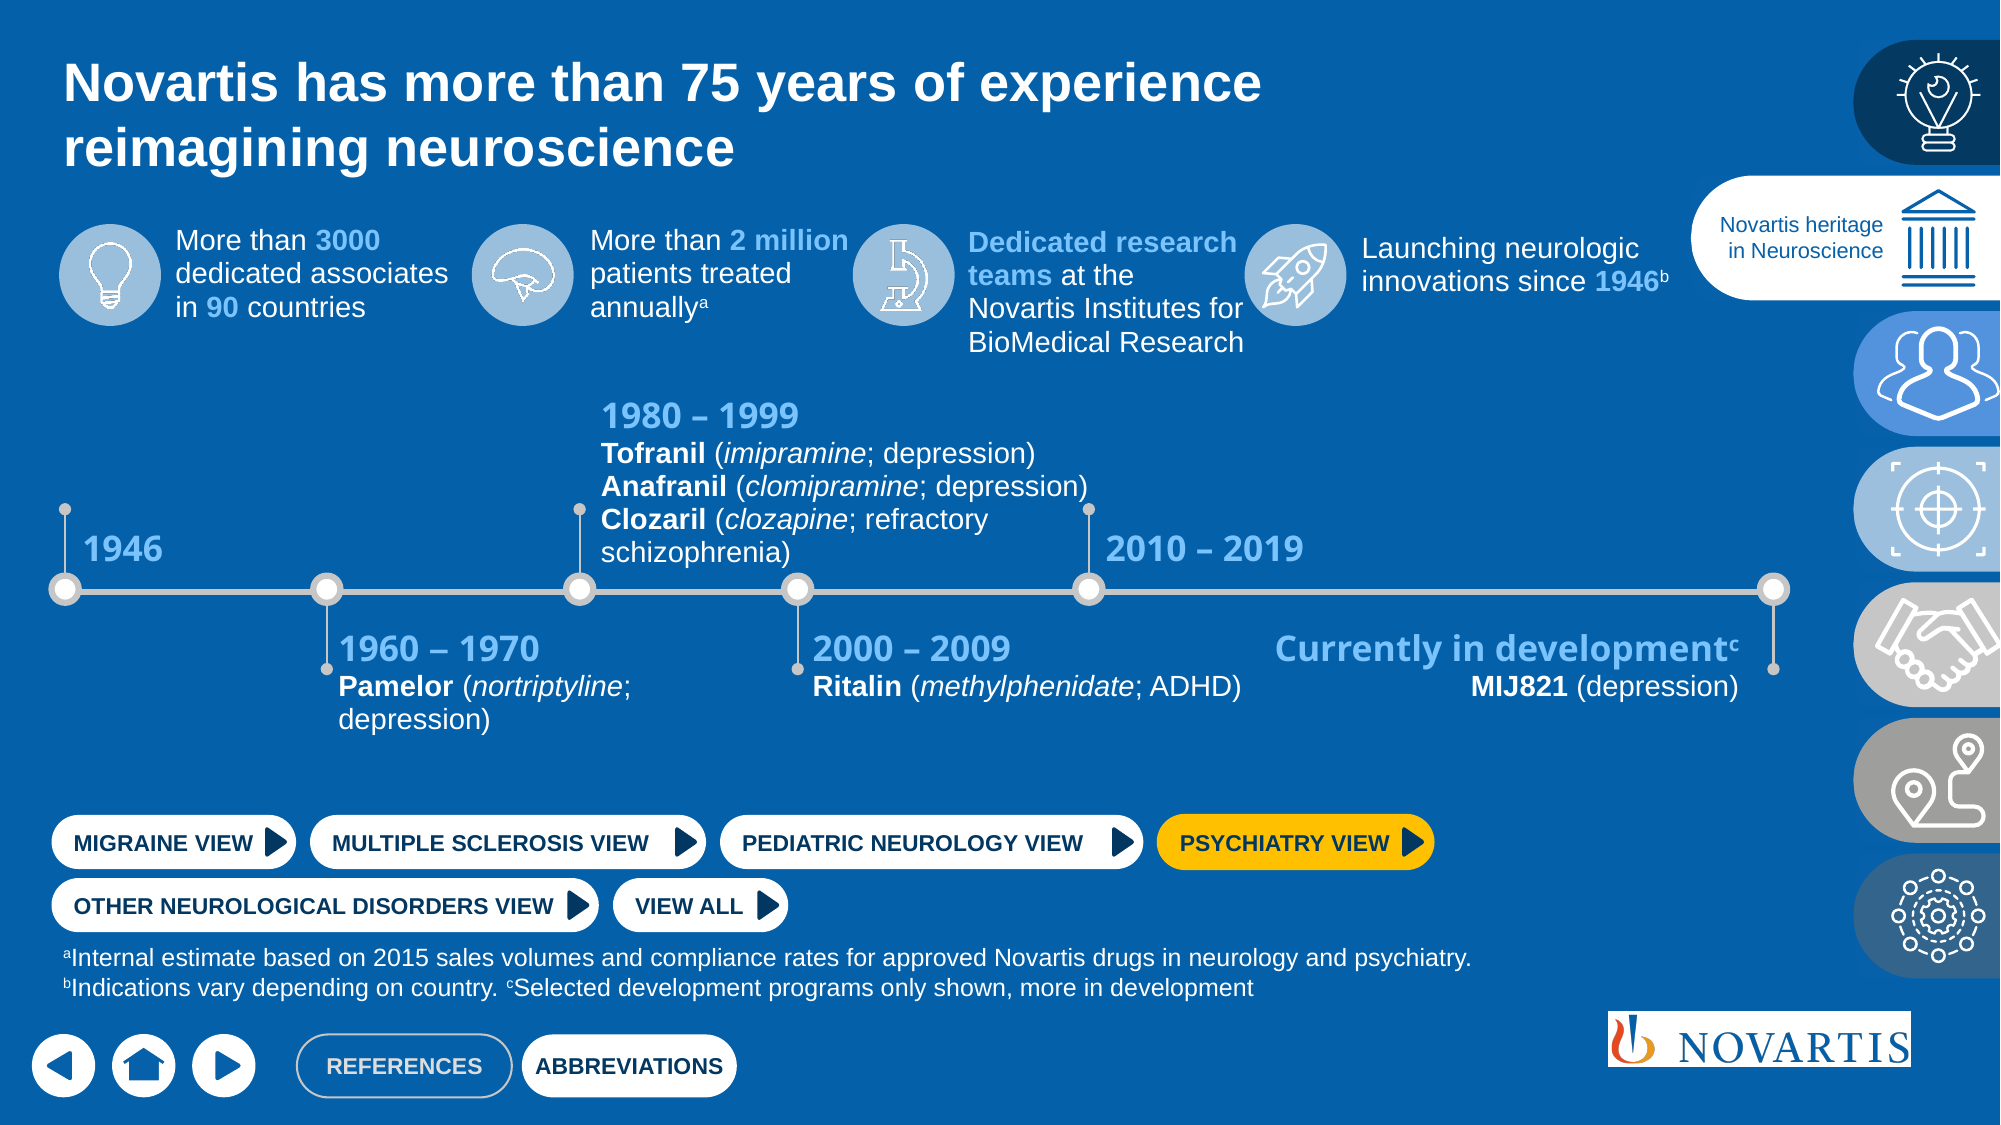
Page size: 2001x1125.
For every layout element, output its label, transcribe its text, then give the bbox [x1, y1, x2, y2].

text_box [1853, 852, 2000, 980]
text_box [1890, 732, 1987, 828]
text_box aInternal estimate based on 2015 sales volumes and compliance rates for approved Novartis drugs in neurology and psychiatry. bIndications vary depending on country. cSelected development programs only shown, more in development [48, 933, 1682, 1009]
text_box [612, 877, 789, 933]
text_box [1243, 223, 1701, 327]
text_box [50, 877, 600, 933]
text_box REFERENCES [295, 1033, 513, 1099]
text_box [1855, 38, 2000, 166]
text_box [1686, 174, 2000, 302]
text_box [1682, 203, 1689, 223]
text_box [1853, 445, 2000, 573]
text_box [1890, 868, 1987, 964]
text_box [56, 216, 467, 334]
text_box [1853, 310, 2000, 438]
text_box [1876, 325, 2000, 422]
text_box [192, 1033, 256, 1098]
text_box Novartis has more than 75 years of experience reimagining neuroscience [48, 39, 1578, 185]
text_box Dedicated research teams at the Novartis Institutes for BioMedical Research [953, 218, 1265, 340]
text_box ABBREVIATIONS [520, 1033, 738, 1099]
text_box [112, 1033, 176, 1098]
text_box [31, 1033, 96, 1098]
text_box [1900, 188, 1976, 287]
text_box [471, 216, 892, 334]
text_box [1890, 461, 1987, 557]
text_box [1853, 581, 2000, 709]
picture [1607, 1010, 1912, 1068]
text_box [1896, 52, 1981, 152]
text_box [852, 223, 956, 327]
text_box [1853, 716, 2000, 844]
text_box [30, 340, 1834, 870]
